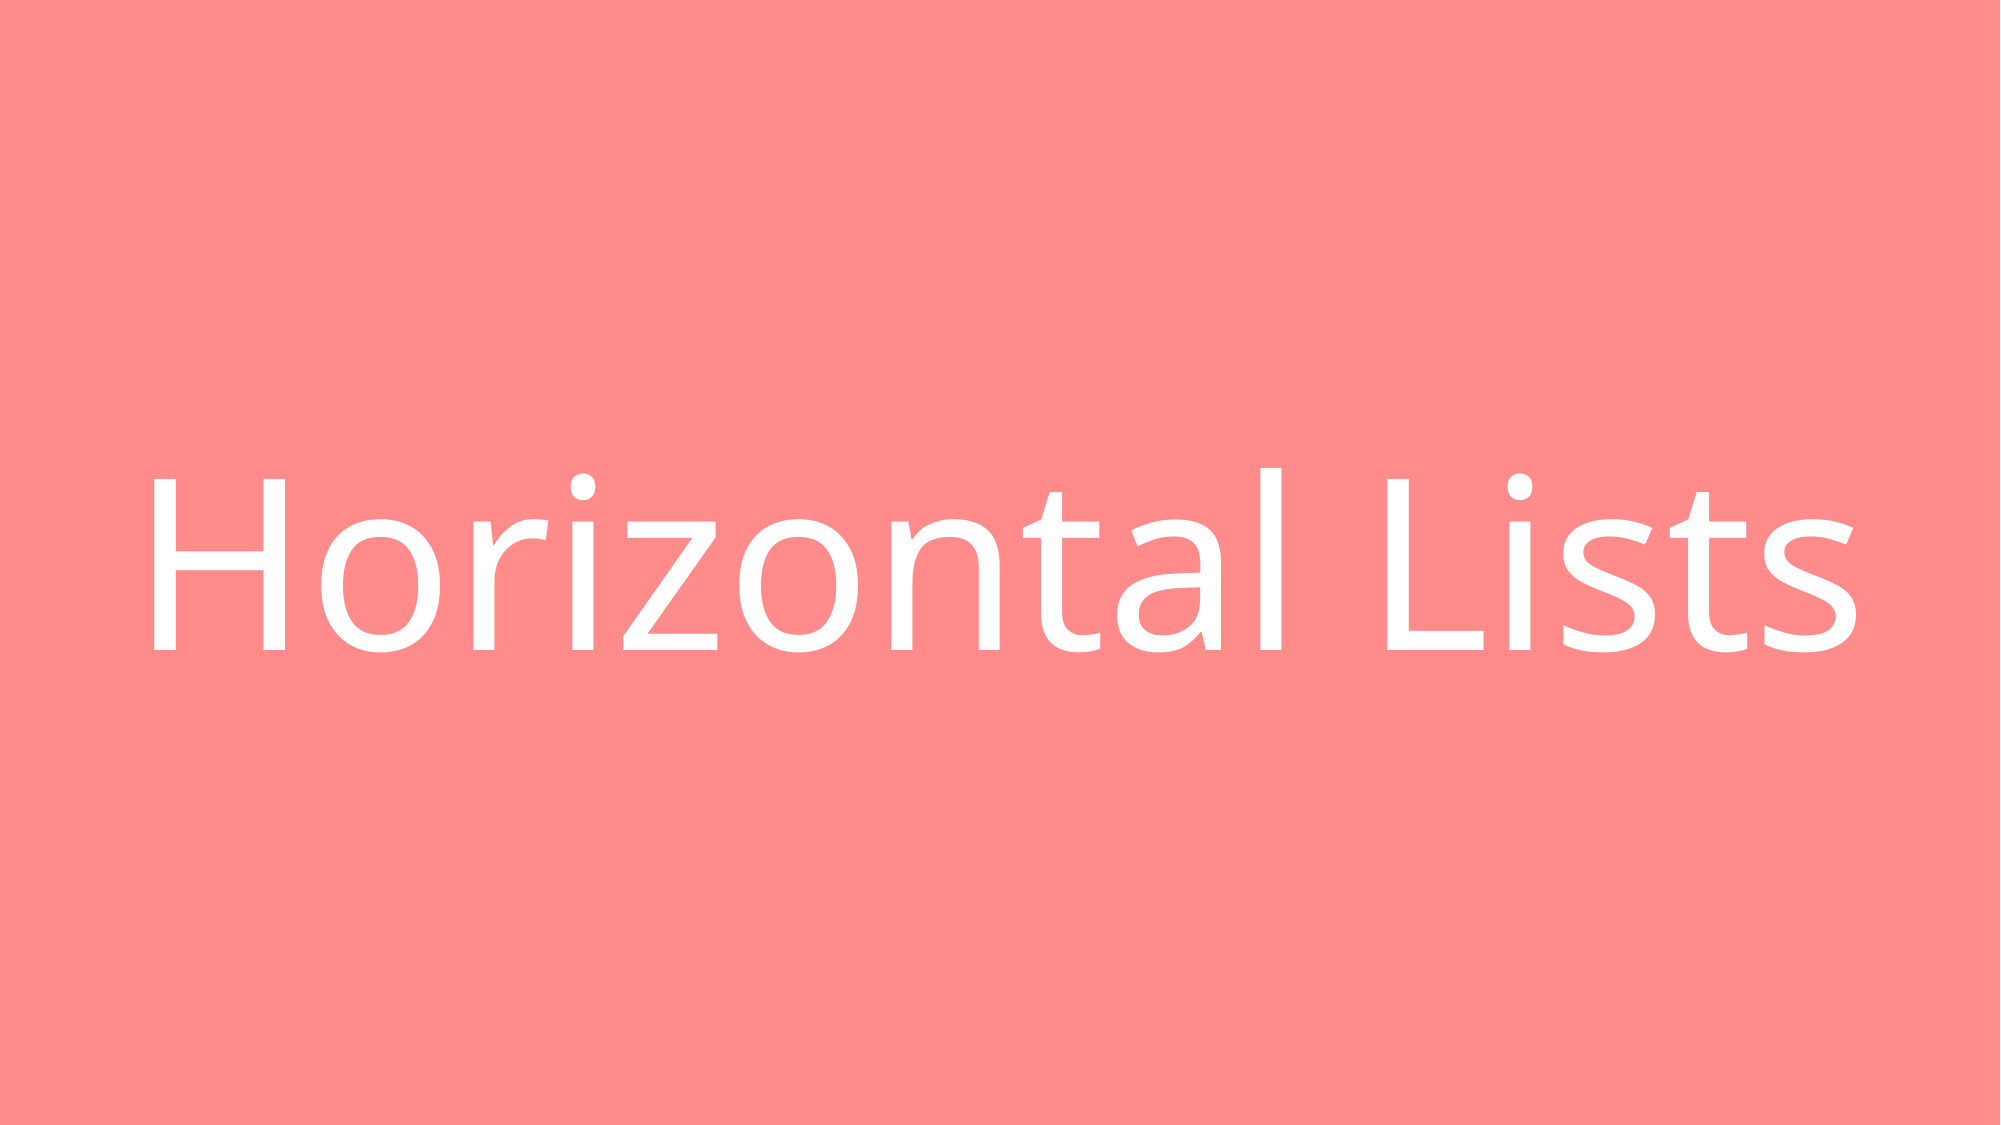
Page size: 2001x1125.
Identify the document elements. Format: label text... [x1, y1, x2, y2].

title Horizontal Lists [99, 377, 1899, 770]
